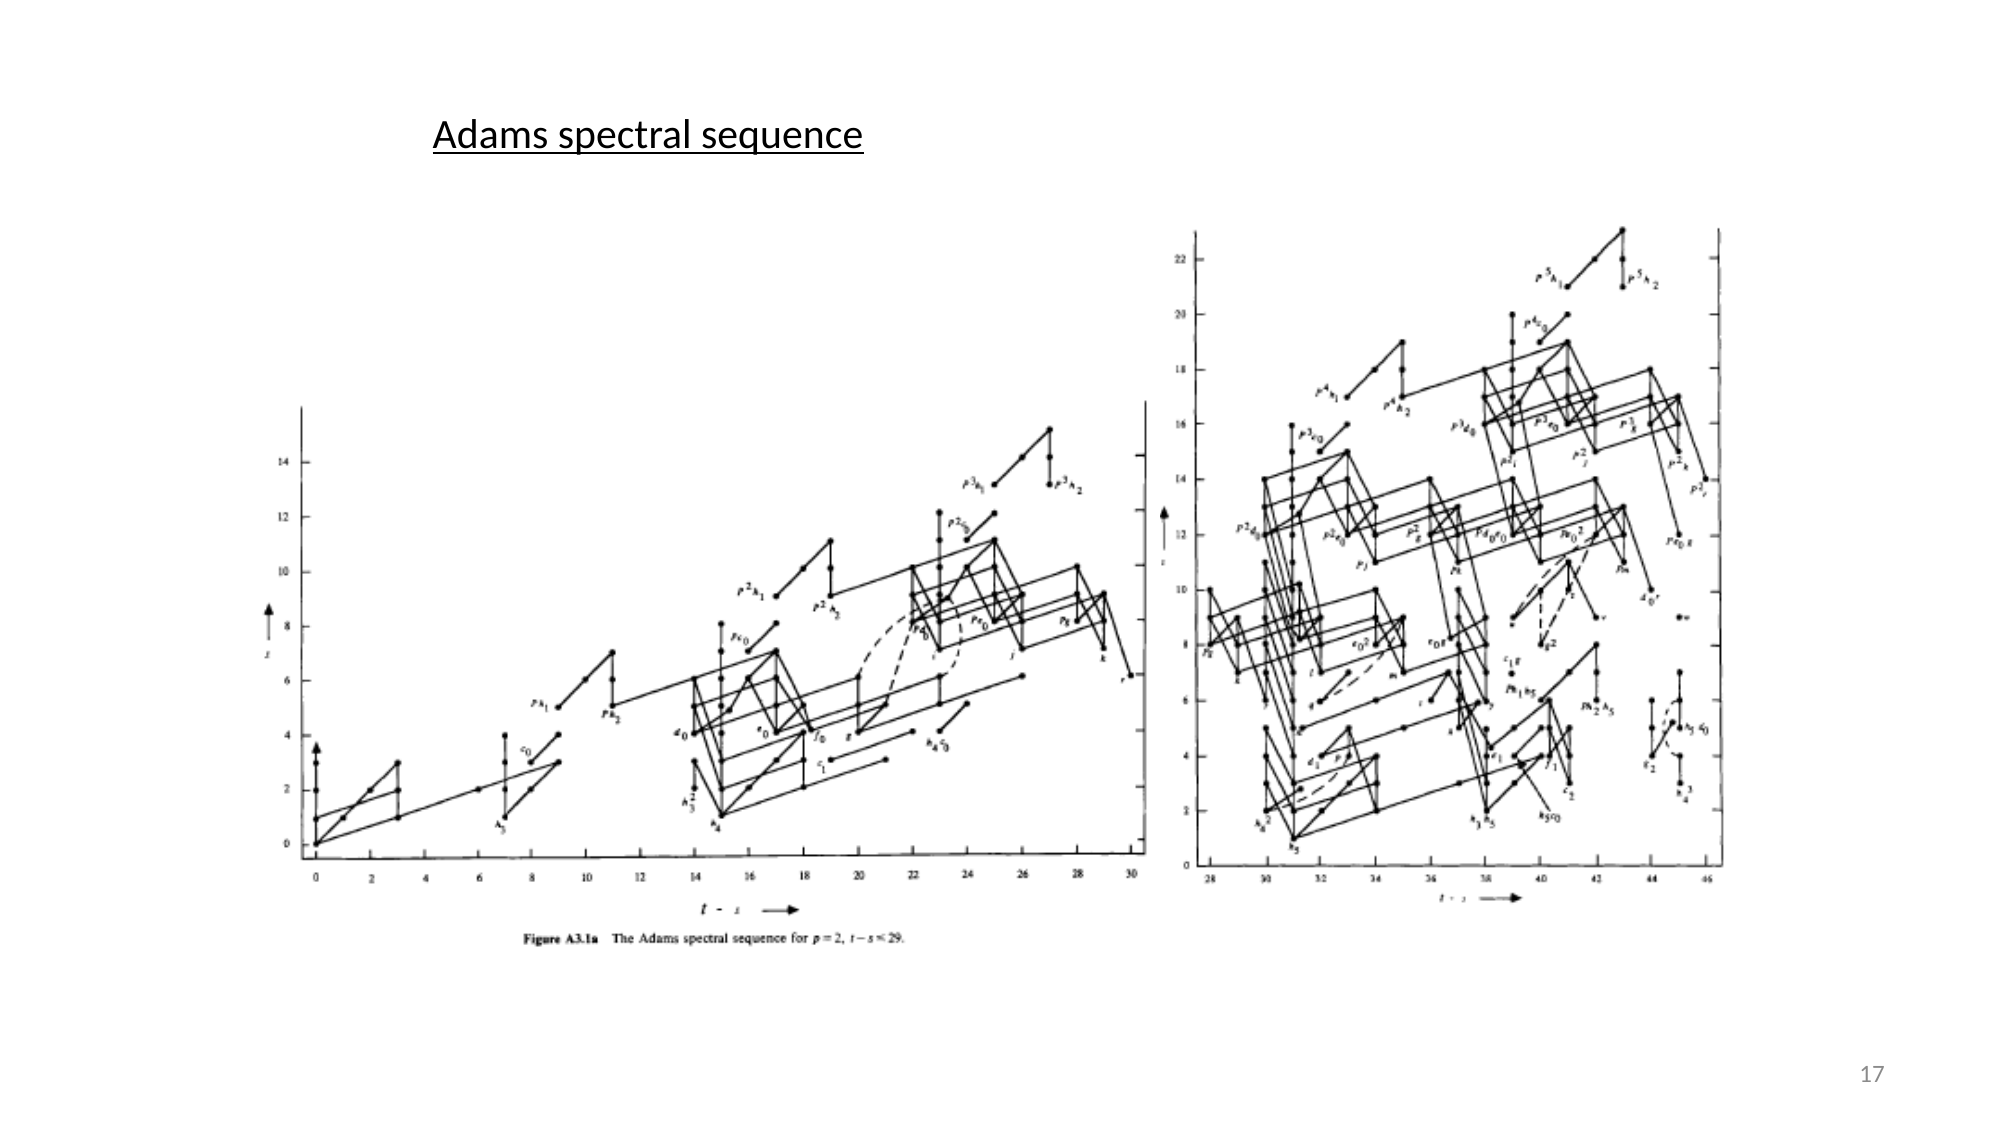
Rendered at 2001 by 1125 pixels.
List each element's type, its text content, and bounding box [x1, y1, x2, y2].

picture [256, 212, 1744, 955]
slide_number 17 [1433, 1042, 1900, 1103]
